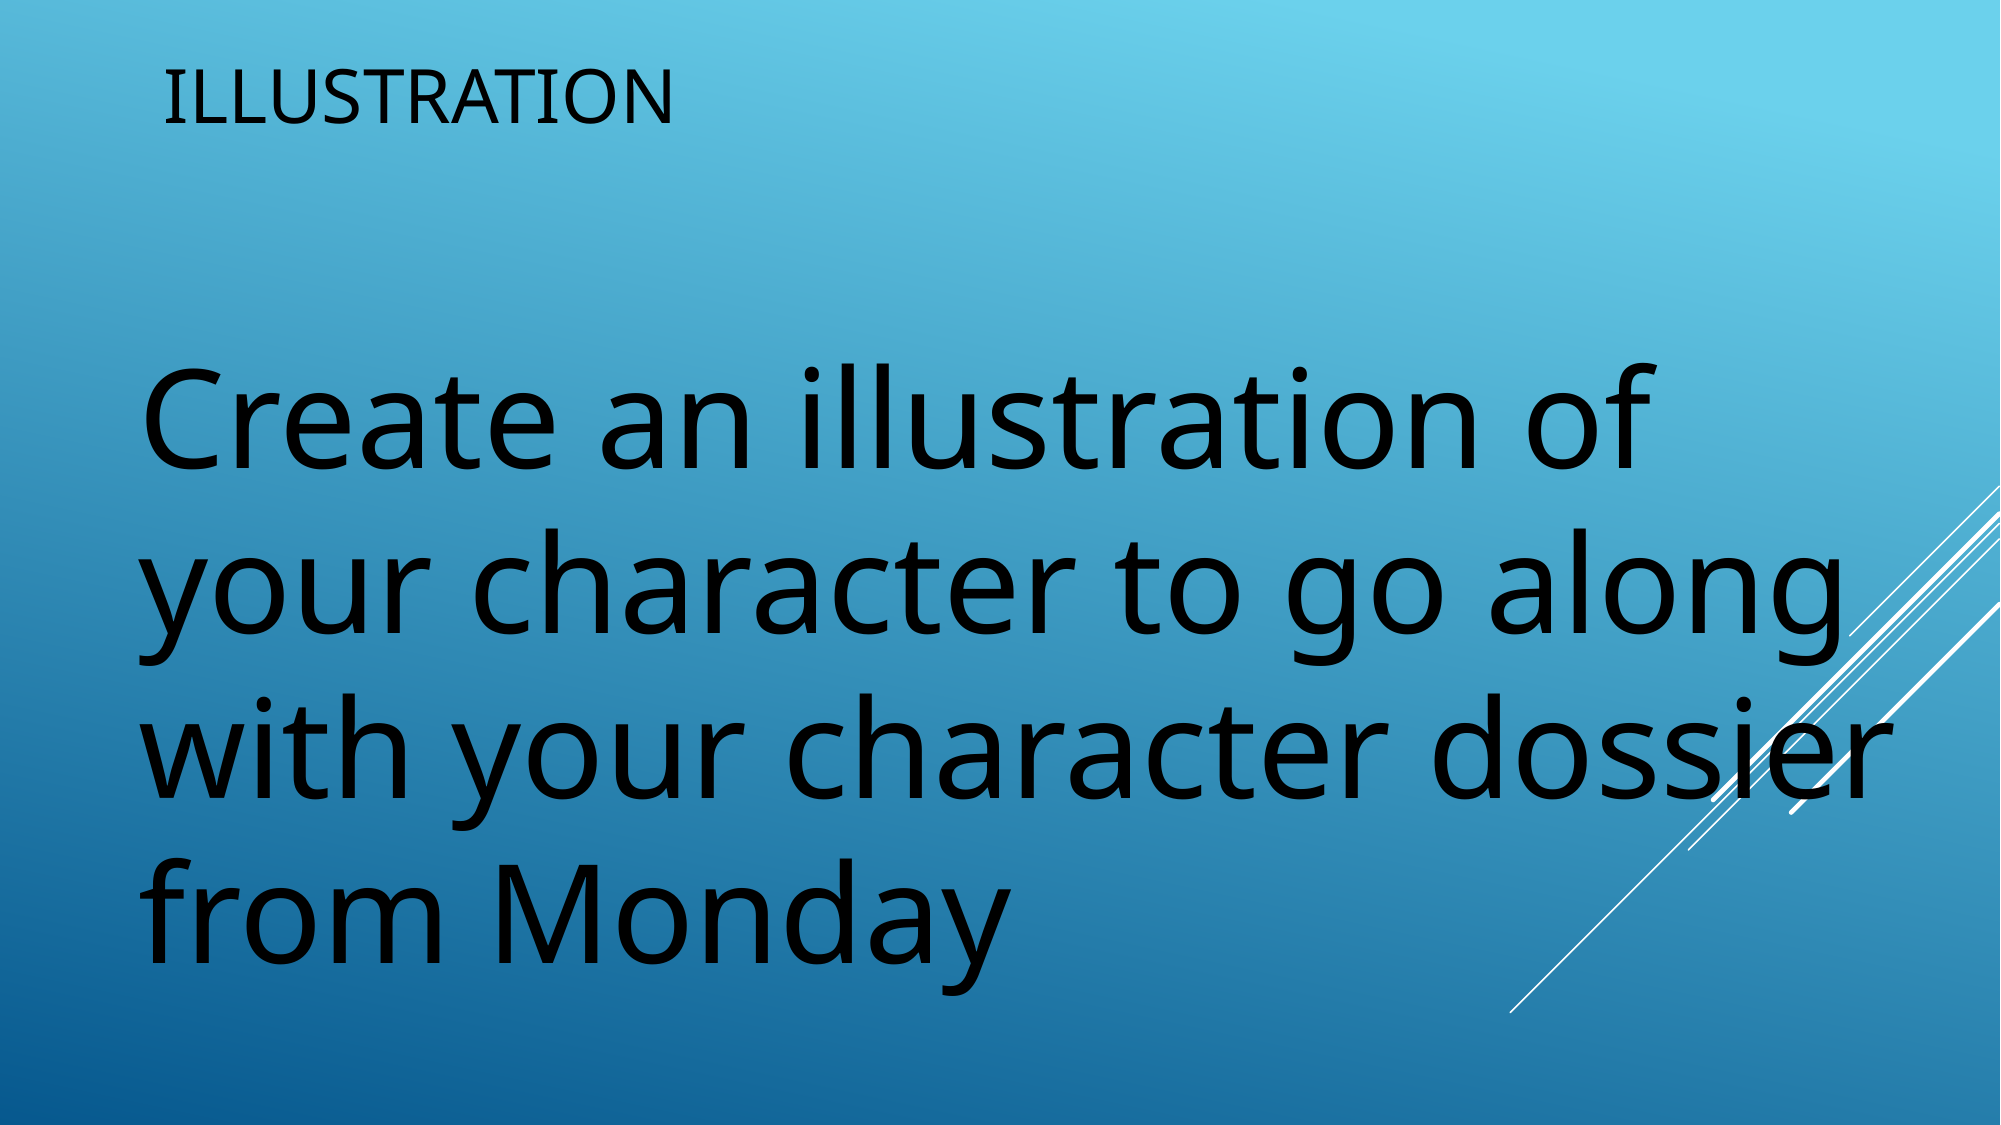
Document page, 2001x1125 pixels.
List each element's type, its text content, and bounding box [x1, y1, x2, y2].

title Illustration [149, 28, 1550, 159]
list Create an illustration of your character to go along with your character dossier from Monday [123, 235, 1930, 1087]
